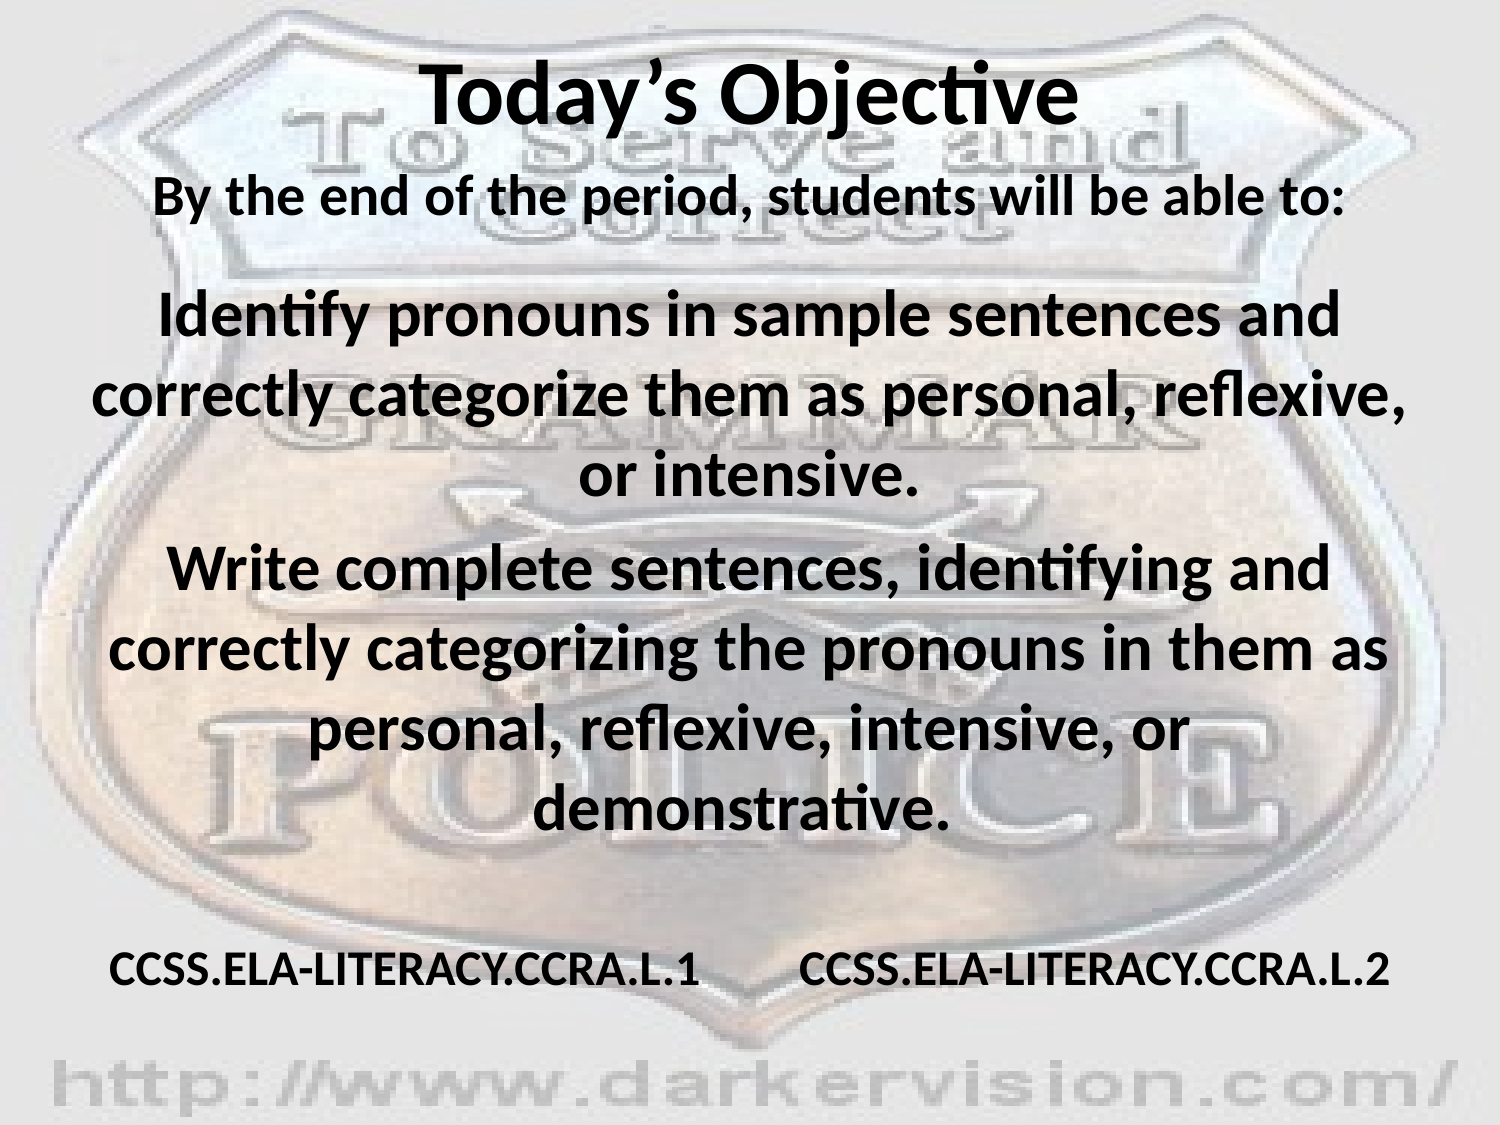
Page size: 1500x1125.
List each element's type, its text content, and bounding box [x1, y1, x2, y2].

title Today’s Objective [75, 24, 1425, 149]
list By the end of the period, students will be able to: Identify pronouns in sample sentences and correctly categorize them as personal, reflexive, or intensive. Write complete sentences, identifying and correctly categorizing the pronouns in them as personal, reflexive, intensive, or demonstrative. CCSS.ELA-LITERACY.CCRA.L.1 CCSS.ELA-LITERACY.CCRA.L.2 [75, 149, 1425, 1050]
